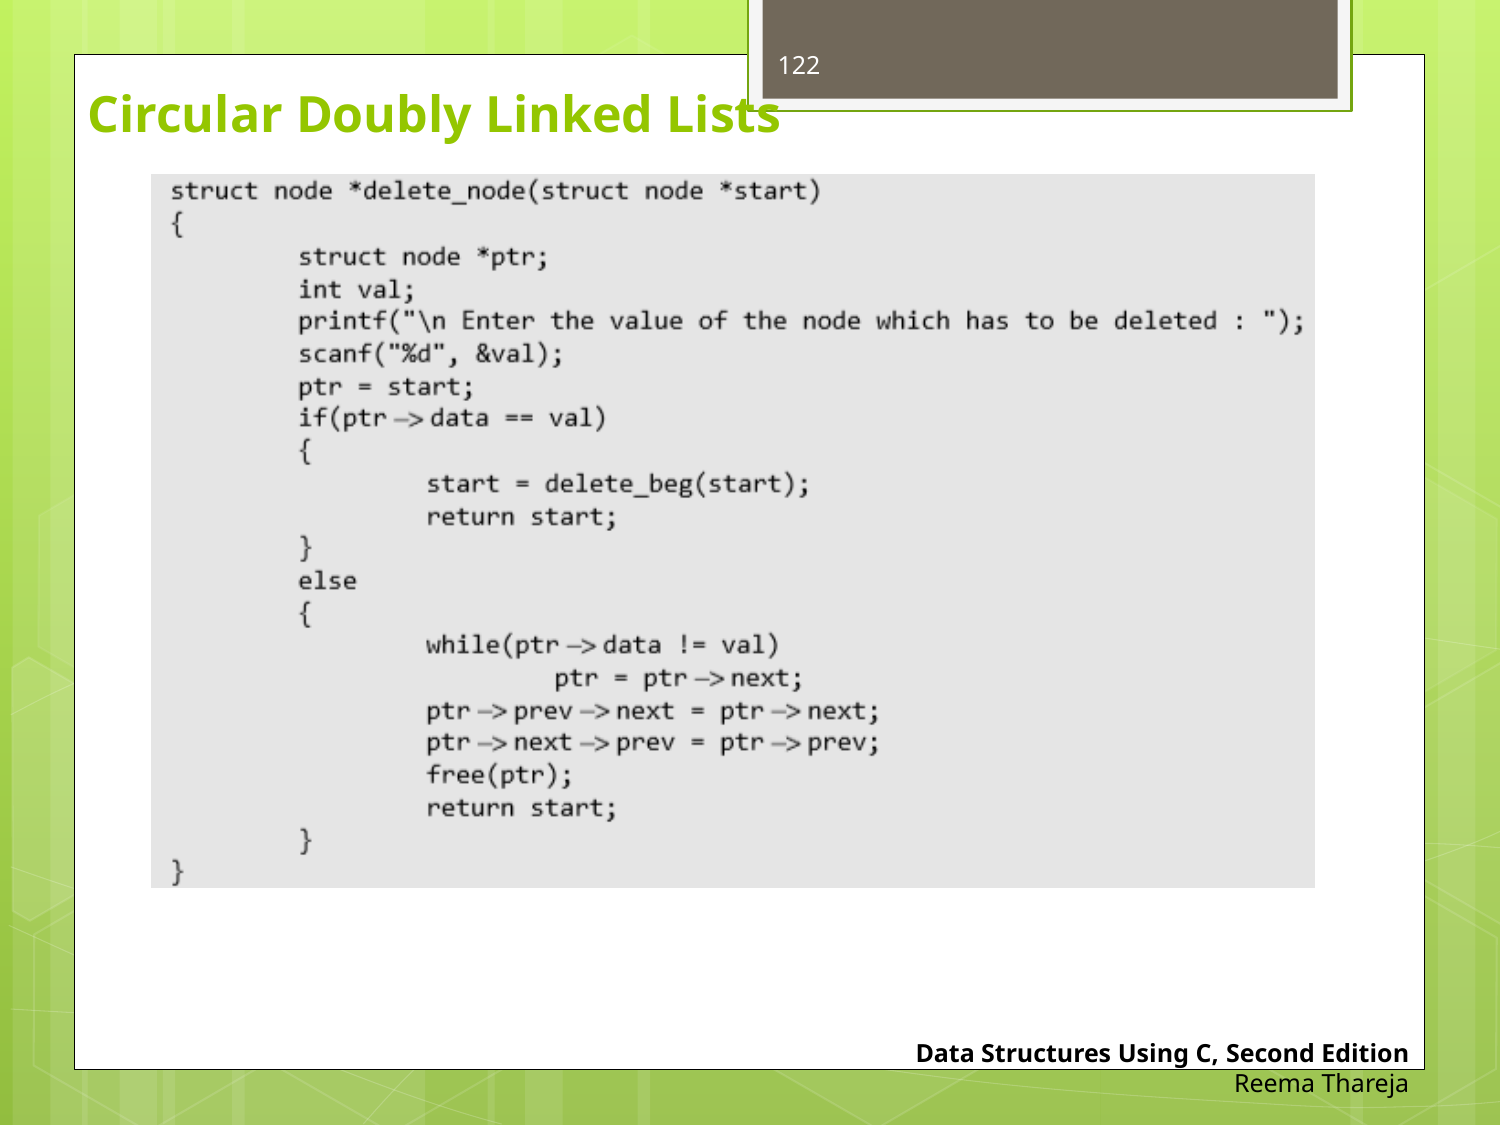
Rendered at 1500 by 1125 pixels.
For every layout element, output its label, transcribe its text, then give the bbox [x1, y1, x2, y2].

footer Data Structures Using C, Second Edition Reema Thareja [849, 1037, 1425, 1098]
picture [150, 174, 1316, 888]
slide_number 122 [762, 36, 982, 97]
title Circular Doubly Linked Lists [72, 37, 1225, 150]
